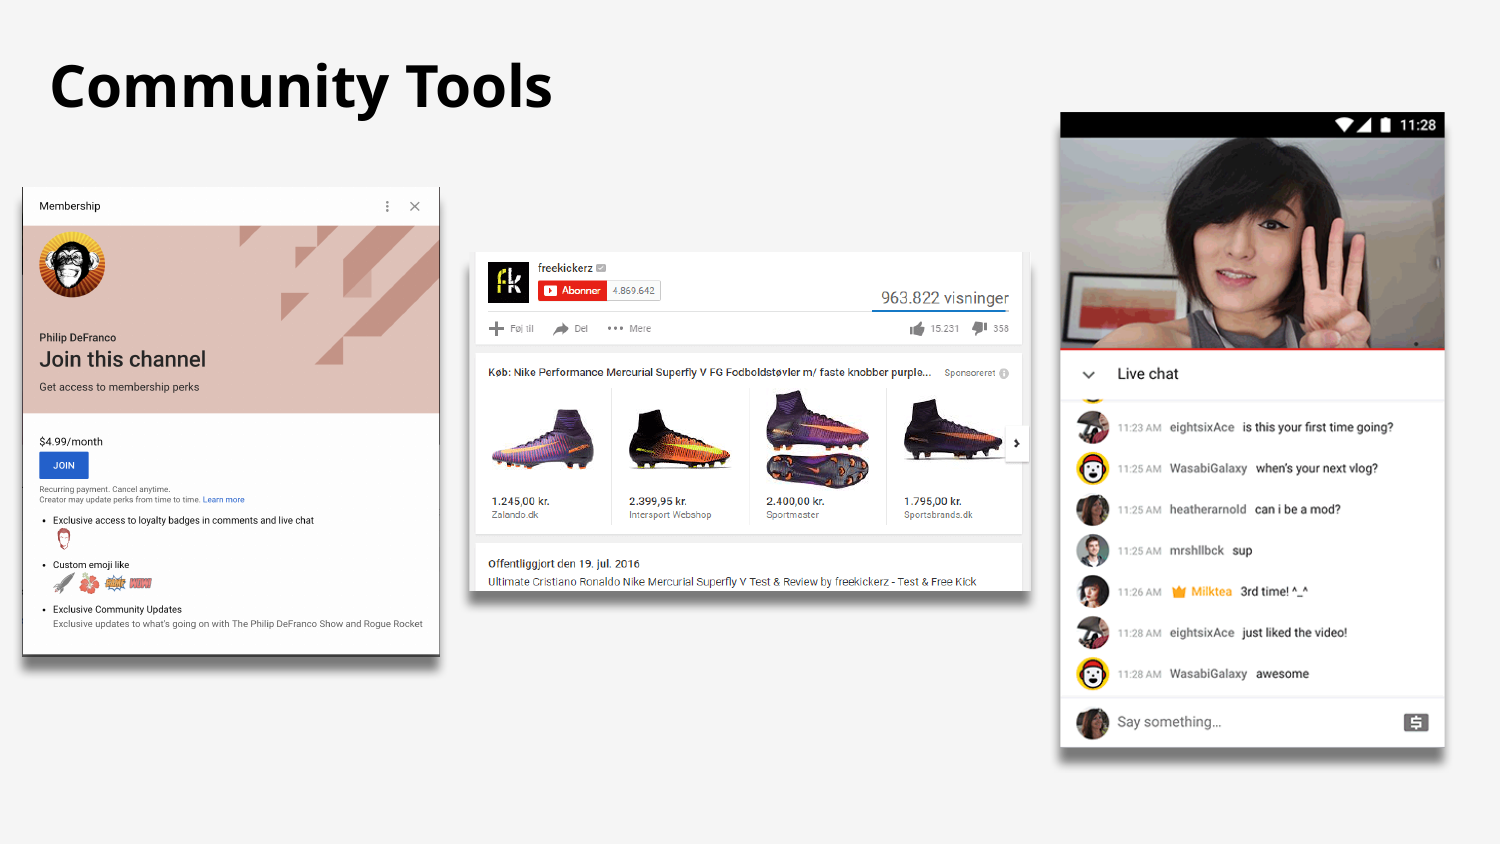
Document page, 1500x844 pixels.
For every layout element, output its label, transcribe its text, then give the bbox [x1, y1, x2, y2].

picture [469, 252, 1031, 592]
picture [22, 186, 440, 657]
text_box Community Tools [34, 34, 1031, 151]
picture [1060, 112, 1445, 748]
